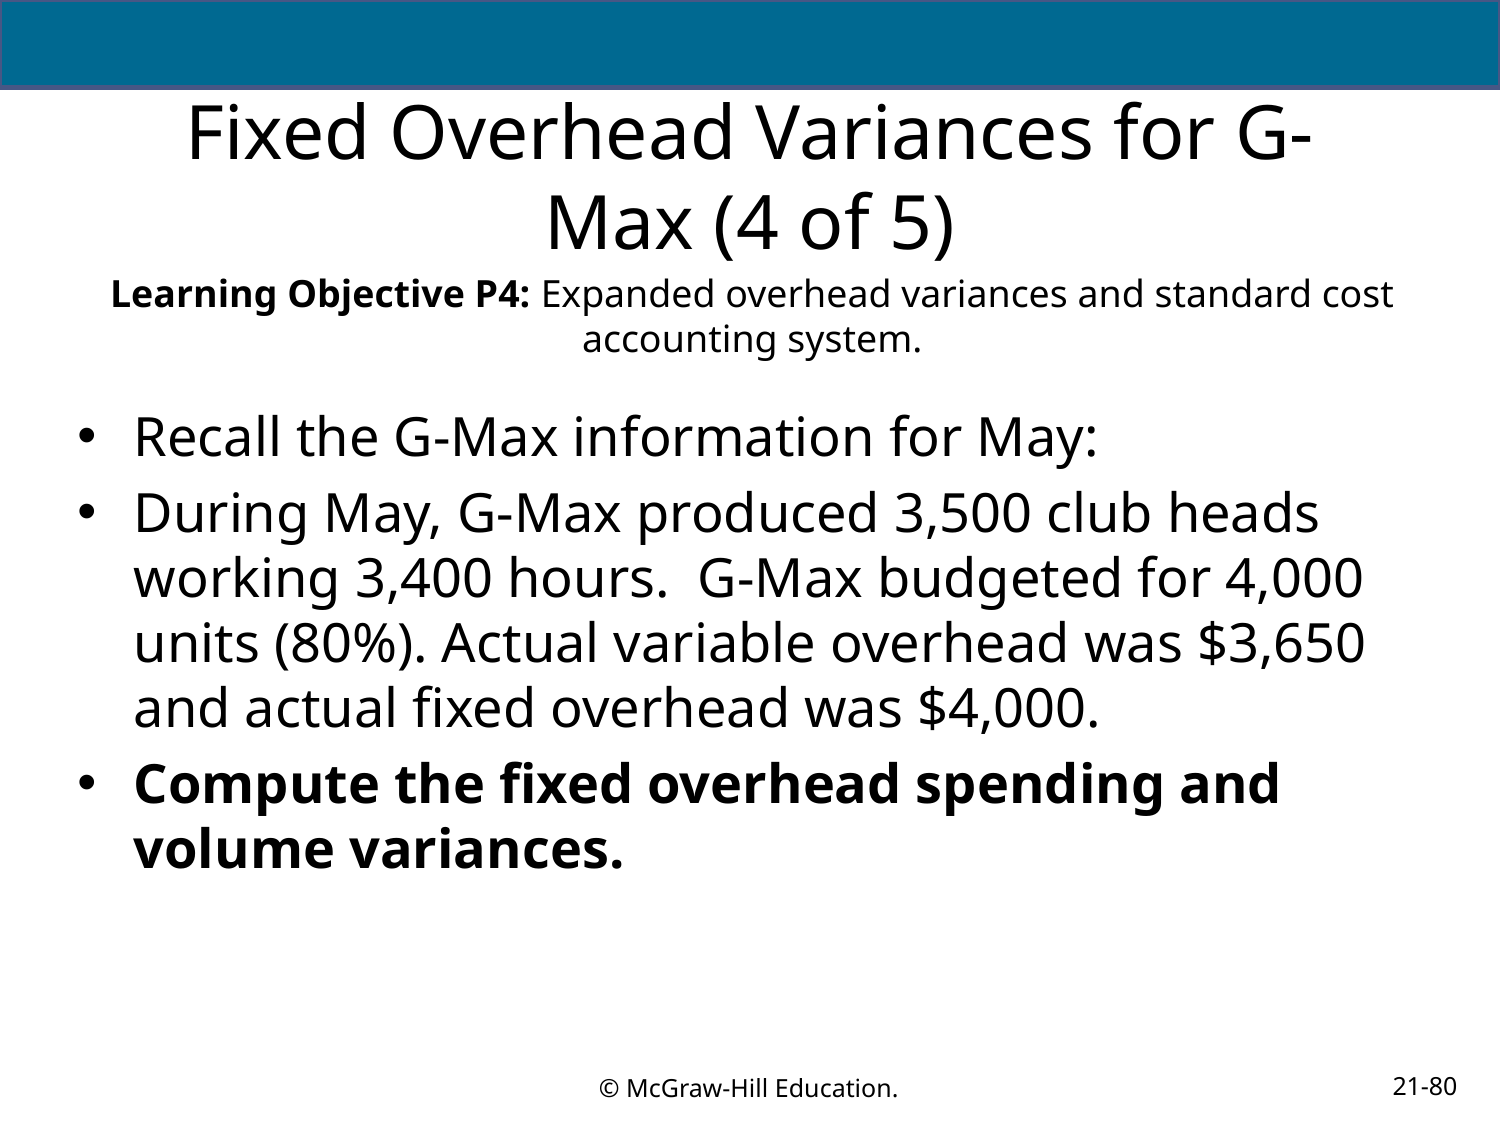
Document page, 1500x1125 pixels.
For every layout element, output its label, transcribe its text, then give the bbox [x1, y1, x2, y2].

list Learning Objective P4: Expanded overhead variances and standard cost accounting system. [62, 262, 1443, 363]
title Fixed Overhead Variances for G-Max (4 of 5) [149, 87, 1351, 262]
list Recall the G-Max information for May: During May, G-Max produced 3,500 club heads working 3,400 hours. G-Max budgeted for 4,000 units (80%). Actual variable overhead was $3,650 and actual fixed overhead was $4,000. Compute the fixed overhead spending and volume variances. [62, 394, 1443, 1051]
